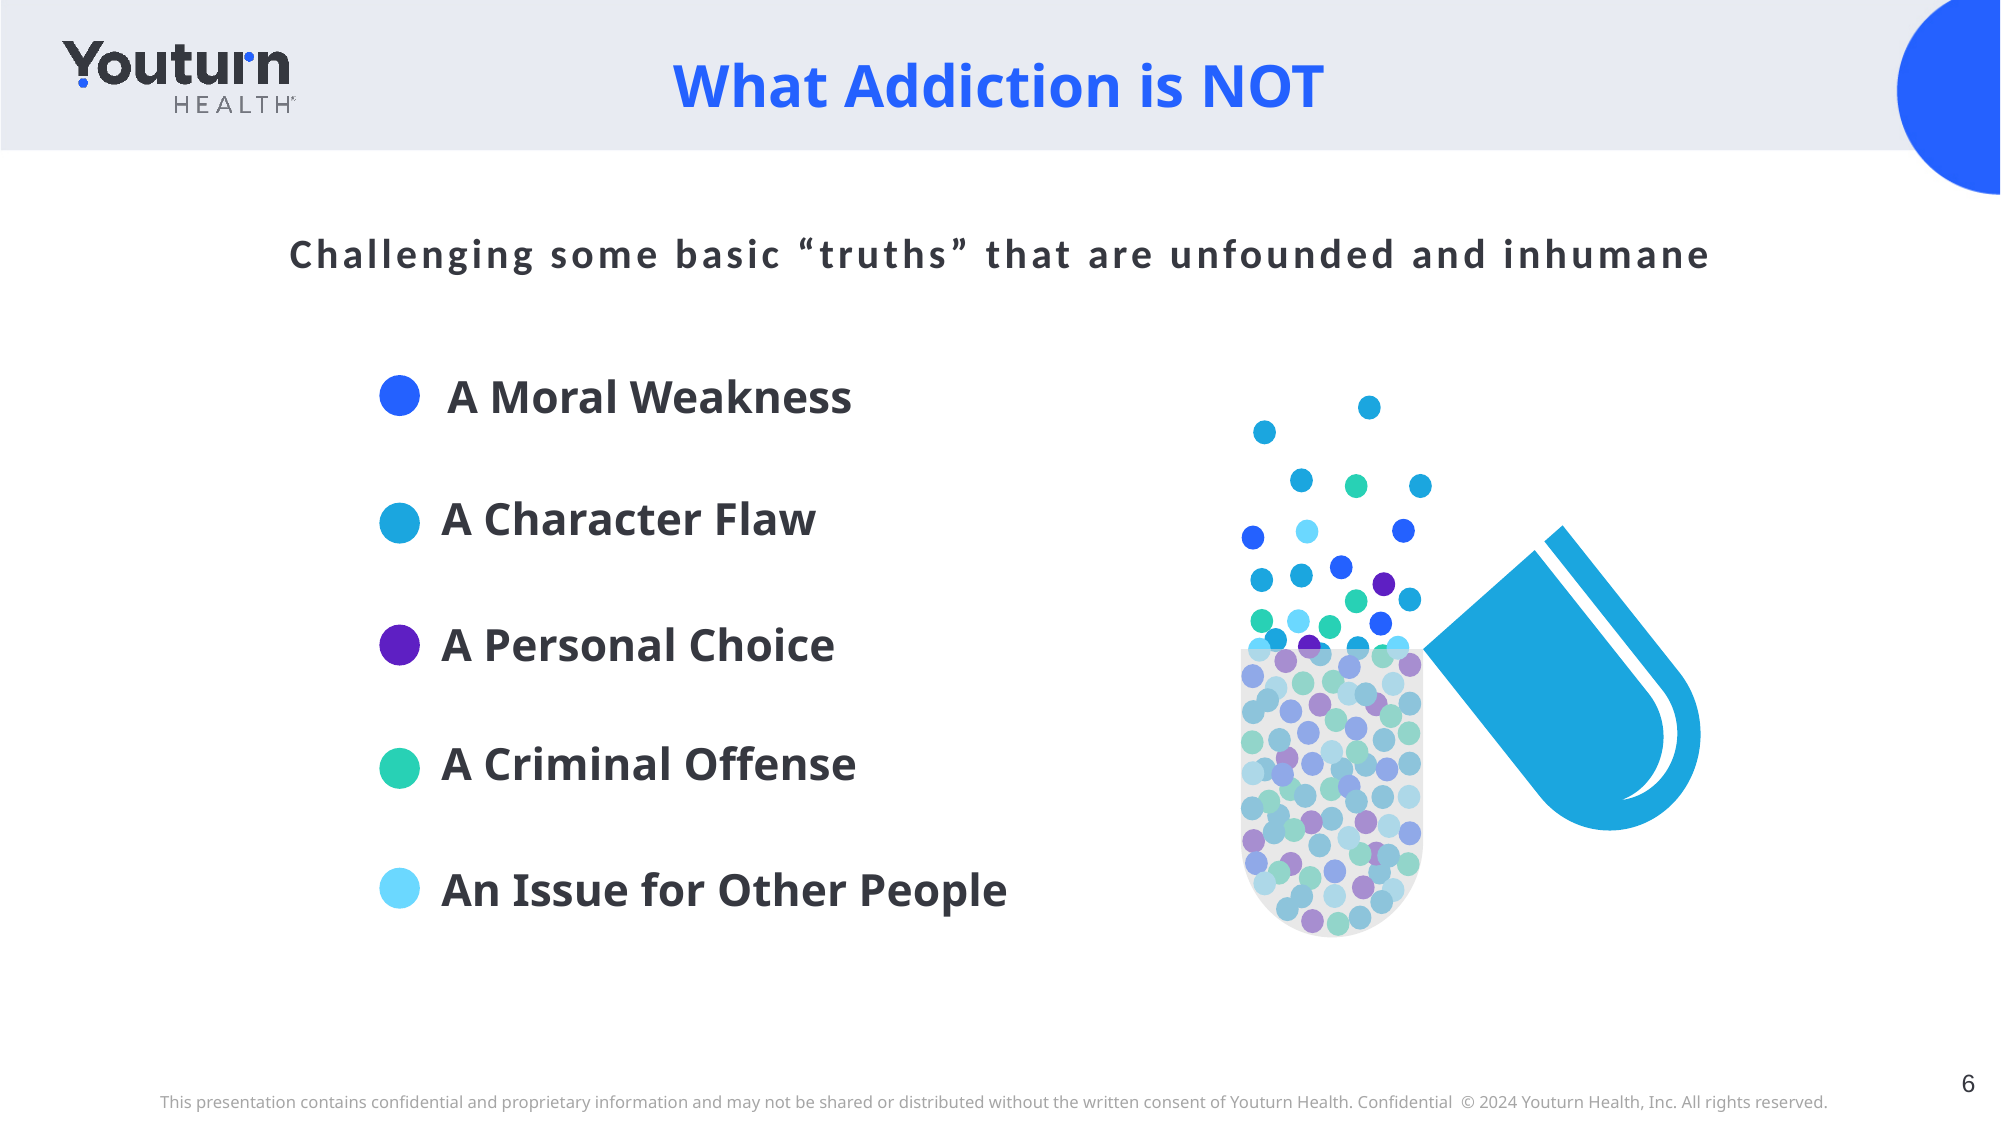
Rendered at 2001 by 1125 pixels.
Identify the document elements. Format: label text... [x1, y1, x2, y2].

text_box An Issue for Other People [426, 854, 1103, 923]
text_box A Character Flaw [426, 483, 1050, 552]
text_box A Personal Choice [426, 609, 1073, 678]
picture [0, 0, 2001, 1125]
text_box Challenging some basic “truths” that are unfounded and inhumane [274, 219, 1726, 284]
text_box [379, 502, 420, 544]
text_box [379, 375, 420, 417]
text_box [379, 747, 420, 789]
text_box [379, 867, 420, 909]
text_box 6 [1849, 1060, 1991, 1121]
text_box A Criminal Offense [426, 728, 1240, 797]
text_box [1240, 395, 1701, 938]
text_box [379, 624, 420, 666]
text_box What Addiction is NOT [479, 41, 1521, 127]
text_box A Moral Weakness [432, 361, 1421, 430]
